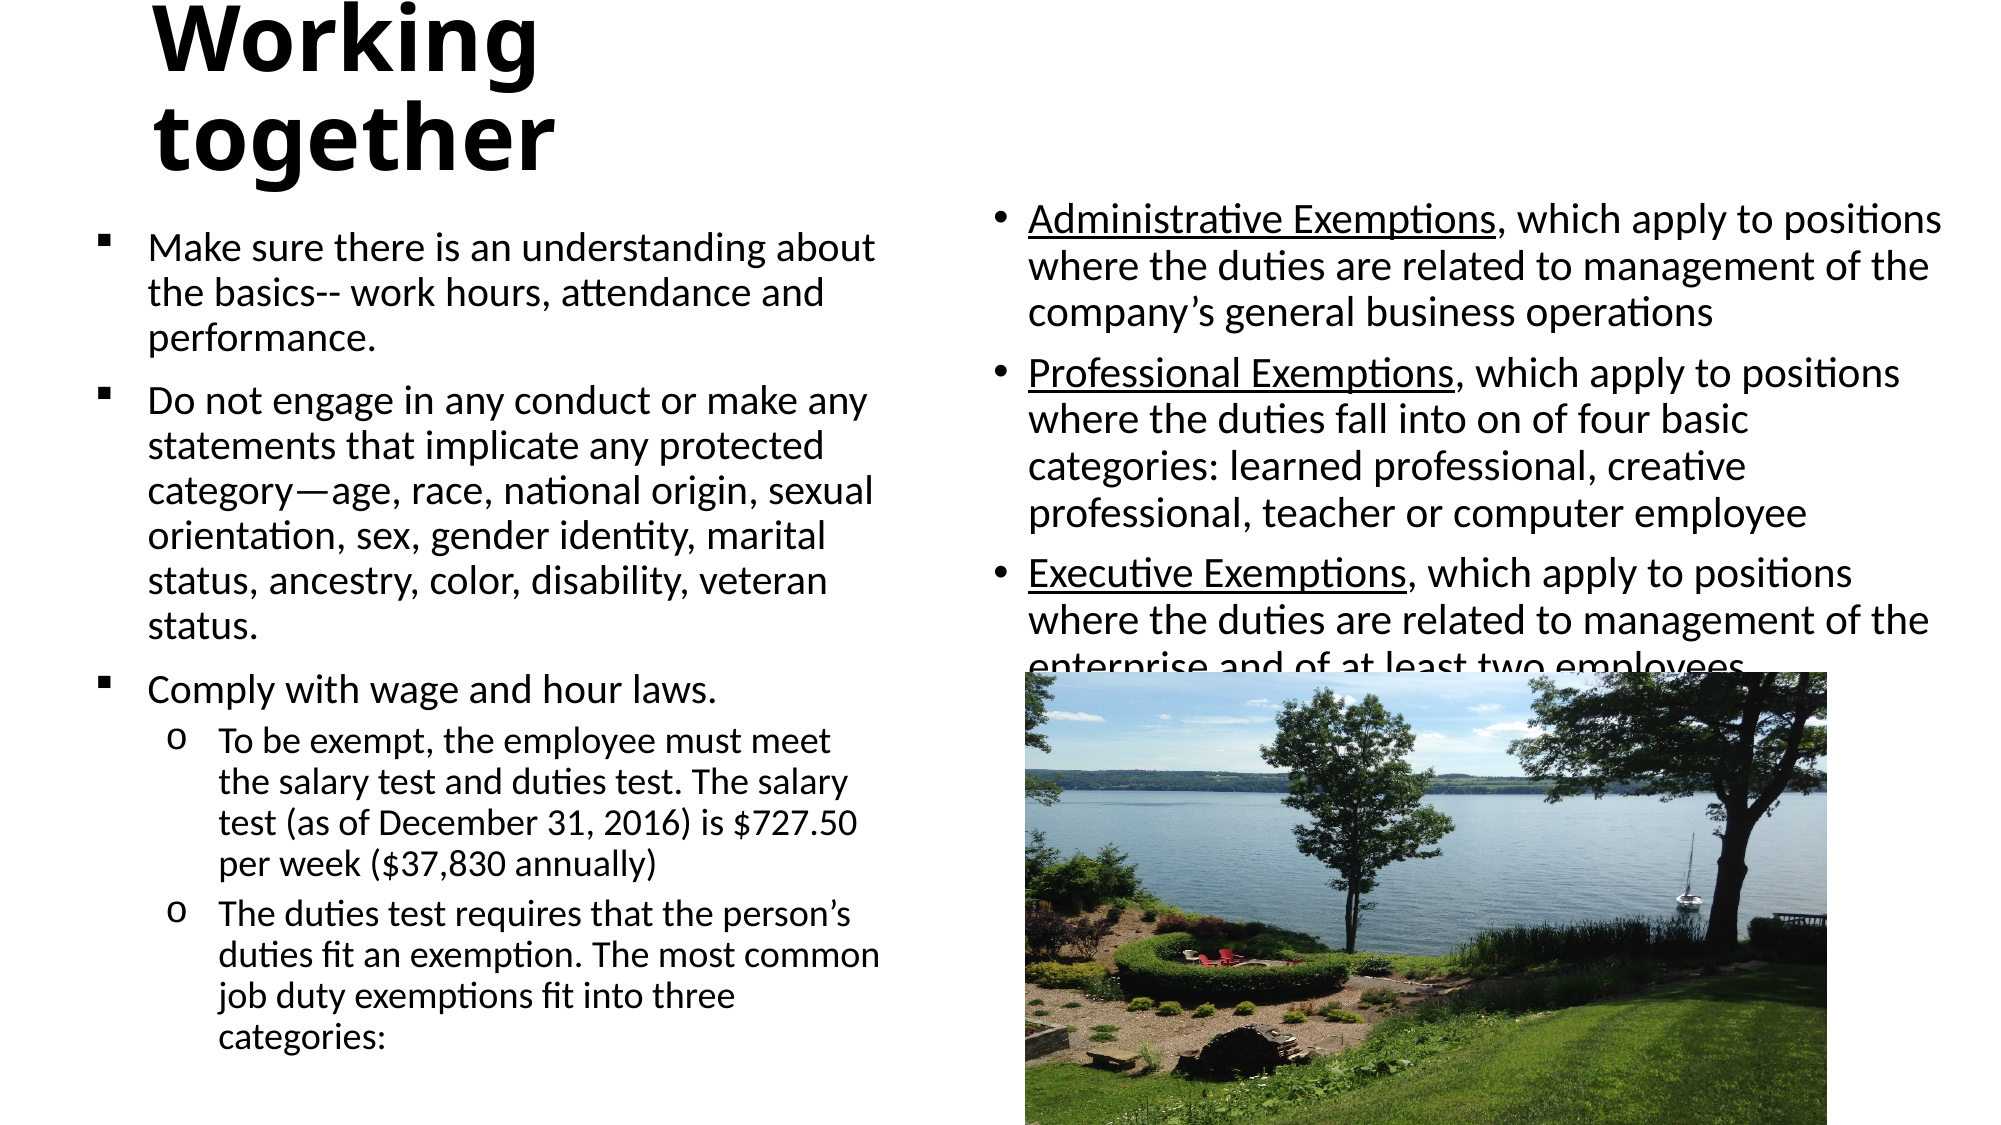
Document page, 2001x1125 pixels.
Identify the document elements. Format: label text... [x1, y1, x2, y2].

picture [1025, 672, 1827, 1125]
list Make sure there is an understanding about the basics-- work hours, attendance and performance. Do not engage in any conduct or make any statements that implicate any protected category—age, race, national origin, sexual orientation, sex, gender identity, marital status, ancestry, color, disability, veteran status. Comply with wage and hour laws. To be exempt, the employee must meet the salary test and duties test. The salary test (as of December 31, 2016) is $727.50 per week ($37,830 annually) The duties test requires that the person’s duties fit an exemption. The most common job duty exemptions fit into three categories: [79, 217, 898, 1067]
list Administrative Exemptions, which apply to positions where the duties are related to management of the company’s general business operations Professional Exemptions, which apply to positions where the duties fall into on of four basic categories: learned professional, creative professional, teacher or computer employee Executive Exemptions, which apply to positions where the duties are related to management of the enterprise and of at least two employees [978, 128, 1964, 704]
title Working together [137, 75, 917, 198]
